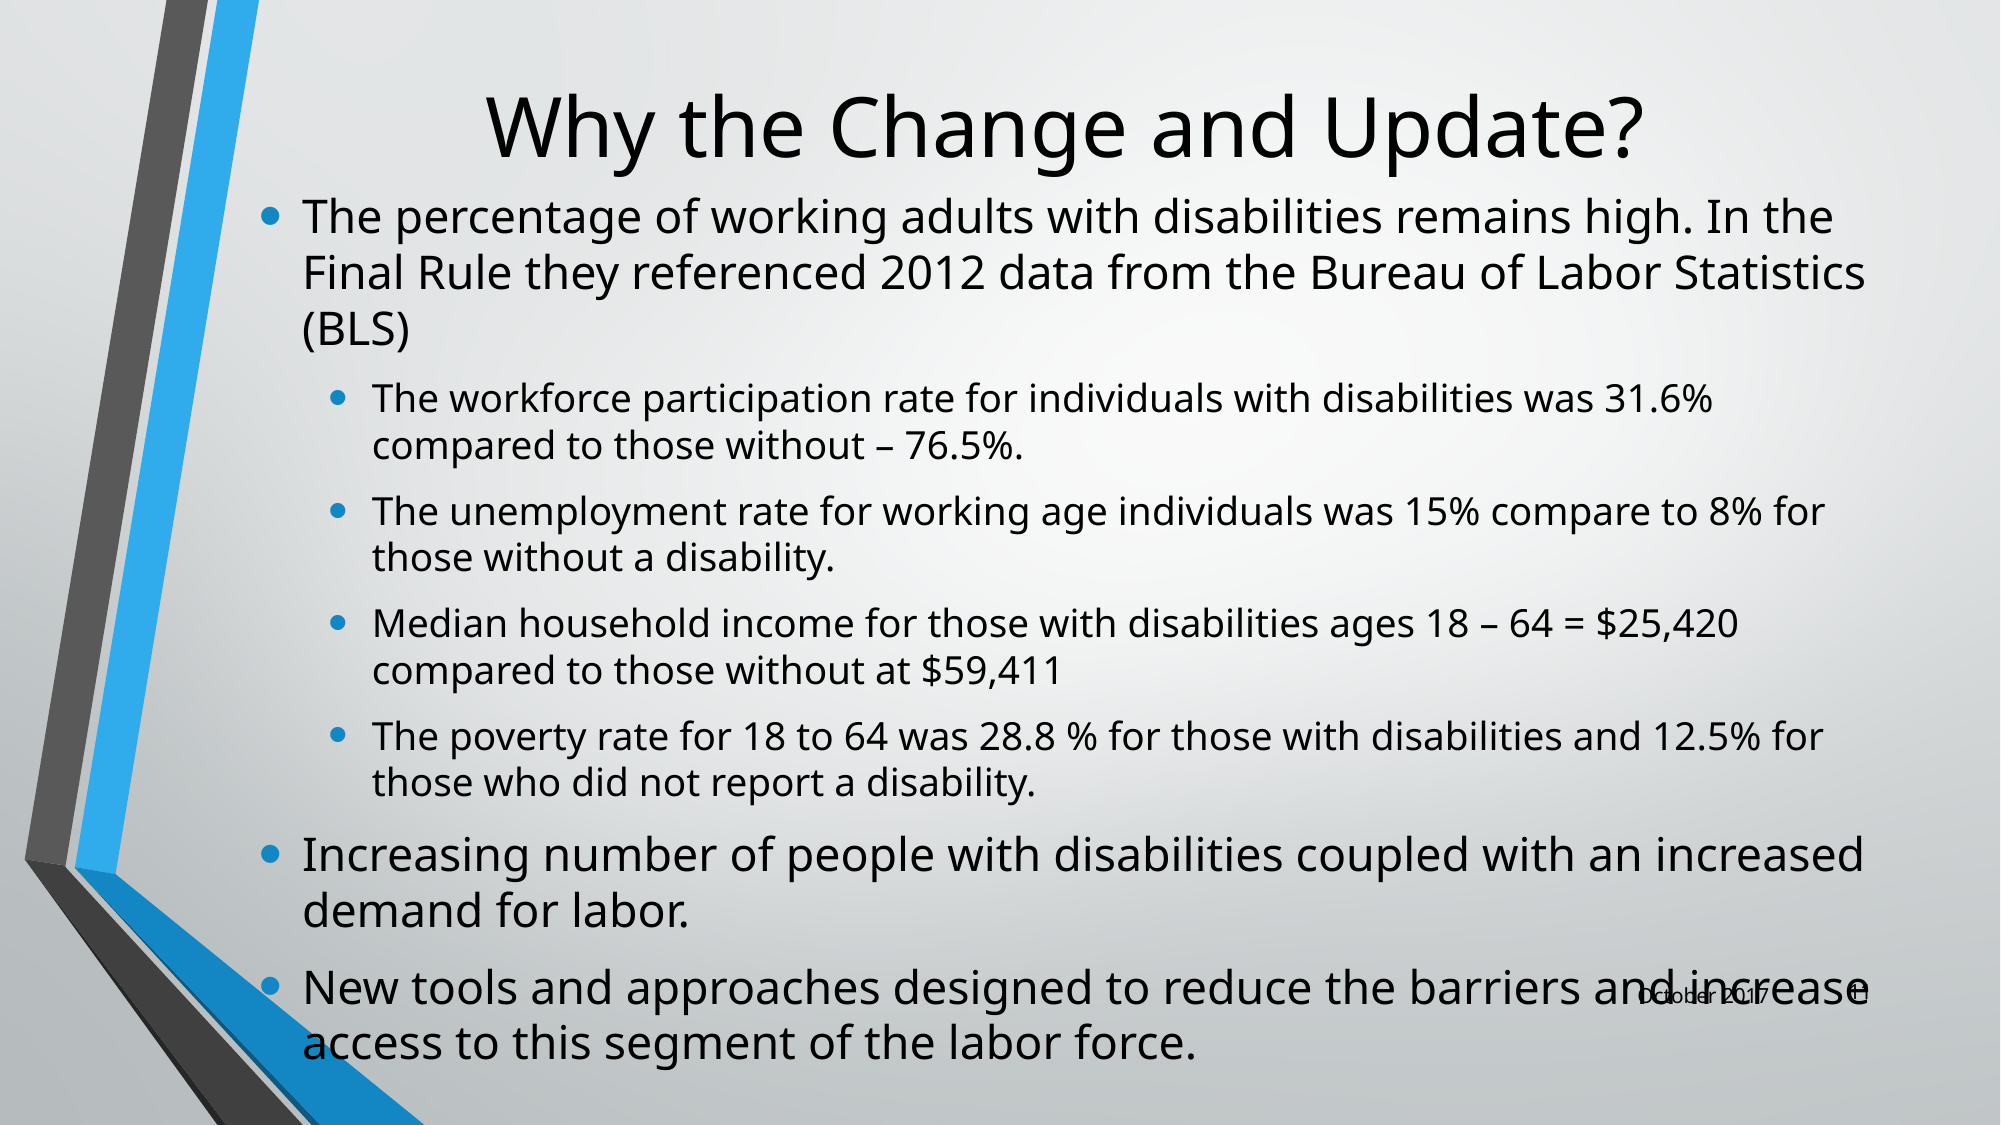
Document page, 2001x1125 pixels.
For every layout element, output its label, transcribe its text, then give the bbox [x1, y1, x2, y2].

list The percentage of working adults with disabilities remains high. In the Final Rule they referenced 2012 data from the Bureau of Labor Statistics (BLS) The workforce participation rate for individuals with disabilities was 31.6% compared to those without – 76.5%. The unemployment rate for working age individuals was 15% compare to 8% for those without a disability. Median household income for those with disabilities ages 18 – 64 = $25,420 compared to those without at $59,411 The poverty rate for 18 to 64 was 28.8 % for those with disabilities and 12.5% for those who did not report a disability. Increasing number of people with disabilities coupled with an increased demand for labor. New tools and approaches designed to reduce the barriers and increase access to this segment of the labor force. [243, 176, 1887, 1081]
title Why the Change and Update? [243, 65, 1887, 176]
slide_number 11 [1796, 962, 1887, 1023]
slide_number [1596, 965, 1784, 1025]
